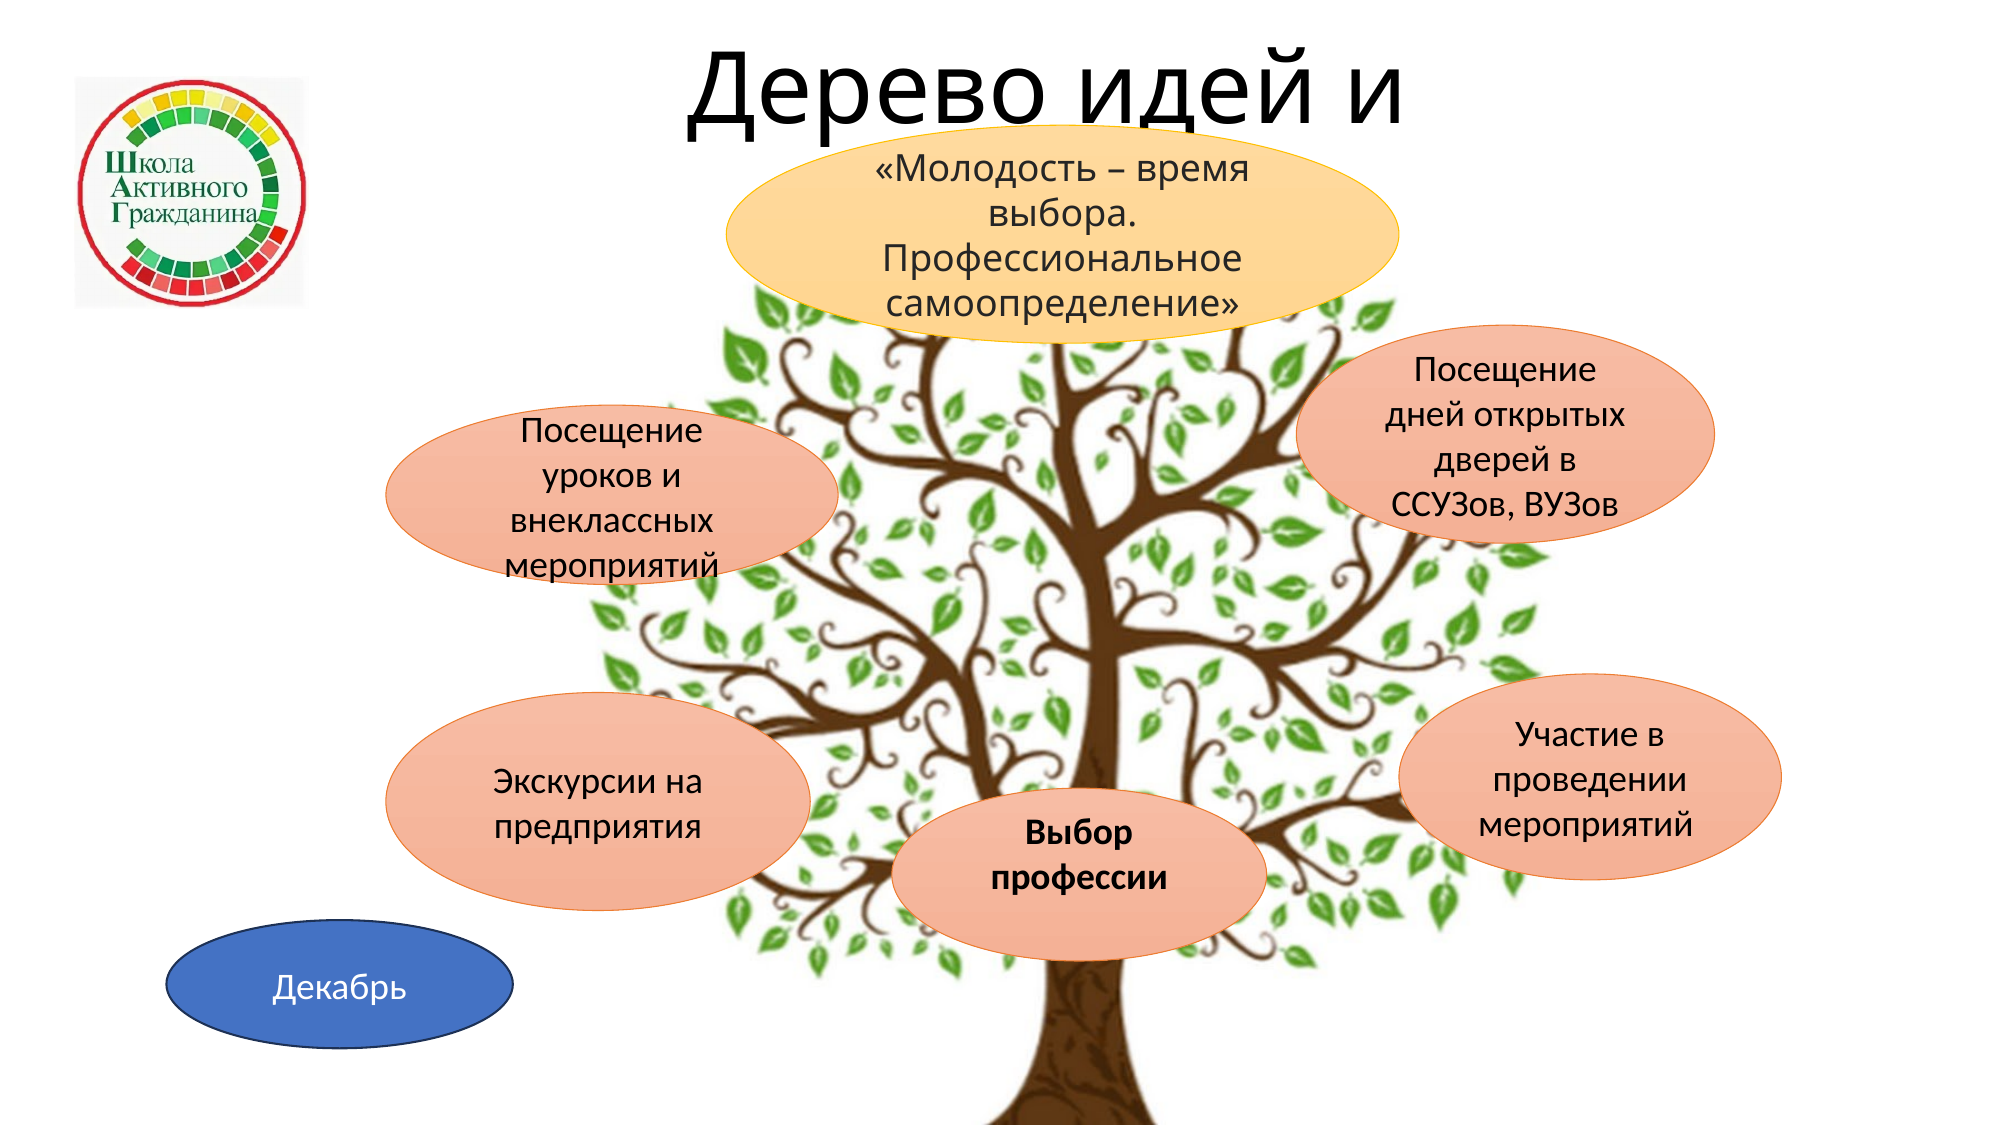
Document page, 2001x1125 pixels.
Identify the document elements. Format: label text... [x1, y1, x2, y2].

text_box Посещение уроков и внеклассных мероприятий [385, 406, 562, 583]
text_box Экскурсии на предприятия [385, 693, 562, 910]
picture [562, 125, 1563, 1125]
picture [74, 76, 309, 309]
text_box Декабрь [165, 919, 514, 1050]
text_box Участие в проведении мероприятий [1563, 673, 1782, 881]
text_box Посещение дней открытых дверей в ССУЗов, ВУЗов [1563, 328, 1716, 540]
text_box Дерево идей и инициатив [547, 16, 1548, 271]
